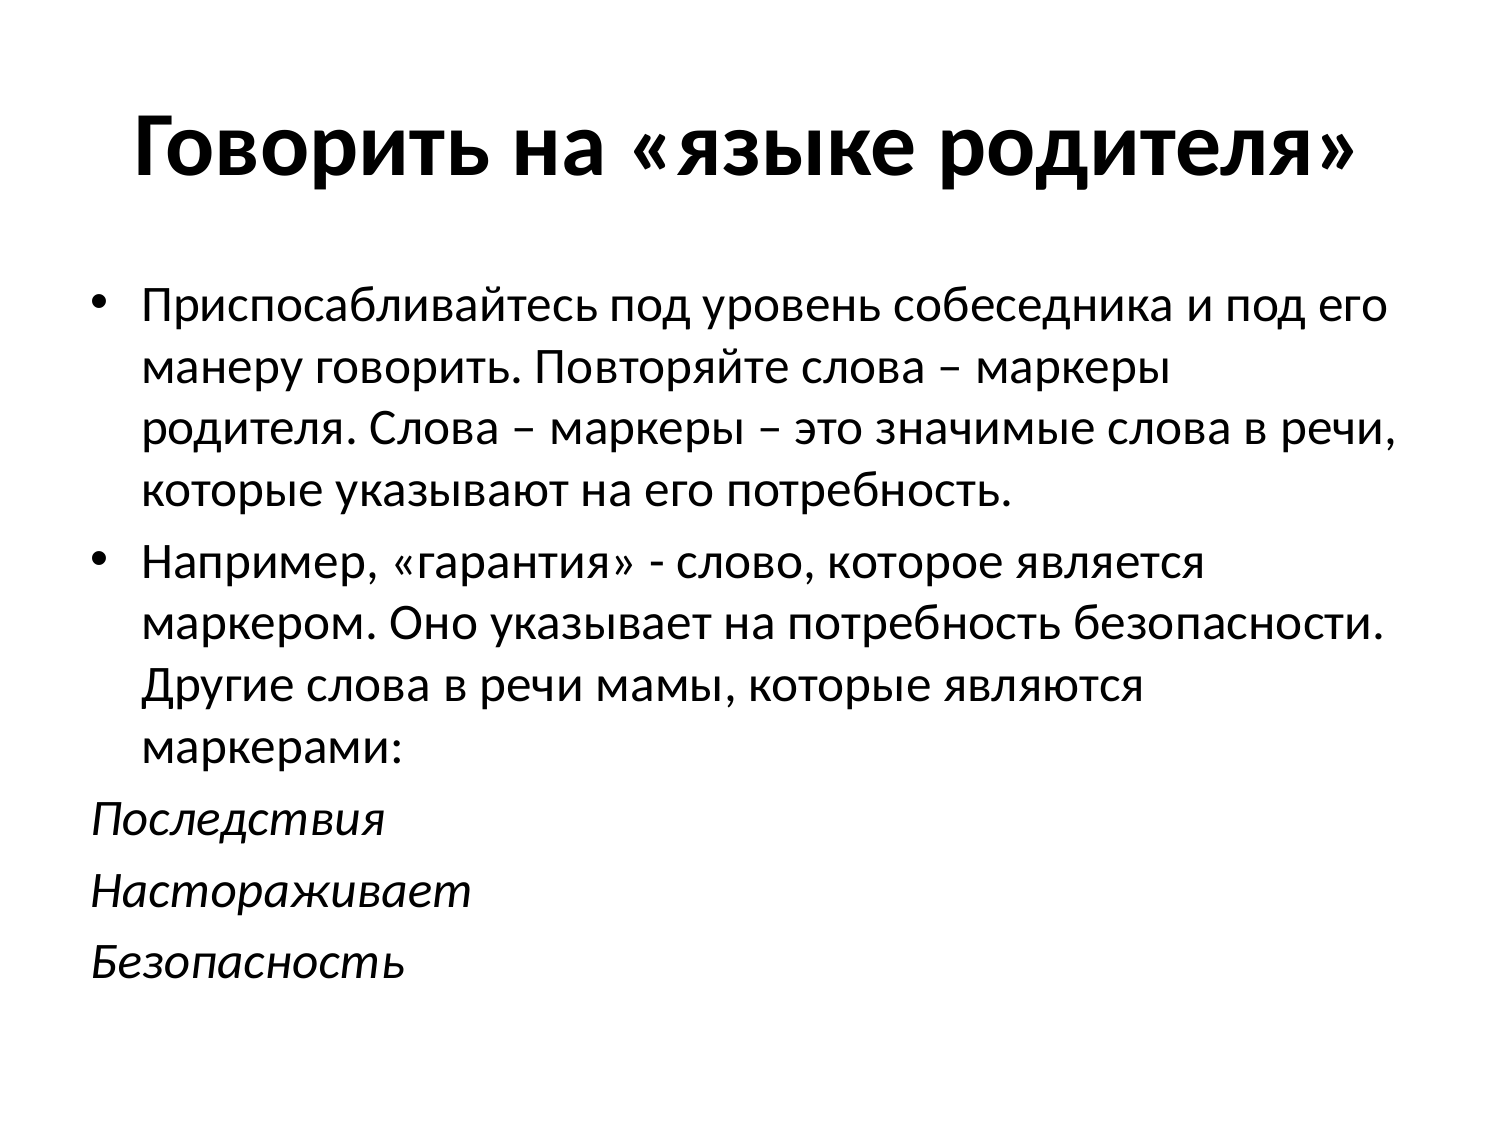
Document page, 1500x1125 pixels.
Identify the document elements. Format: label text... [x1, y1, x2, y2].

title Говорить на «языке родителя» [75, 45, 1425, 233]
list Приспосабливайтесь под уровень собеседника и под его манеру говорить. Повторяйте слова – маркеры родителя. Слова – маркеры – это значимые слова в речи, которые указывают на его потребность. Например, «гарантия» - слово, которое является маркером. Оно указывает на потребность безопасности. Другие слова в речи мамы, которые являются маркерами: Последствия Настораживает Безопасность [75, 262, 1425, 1005]
